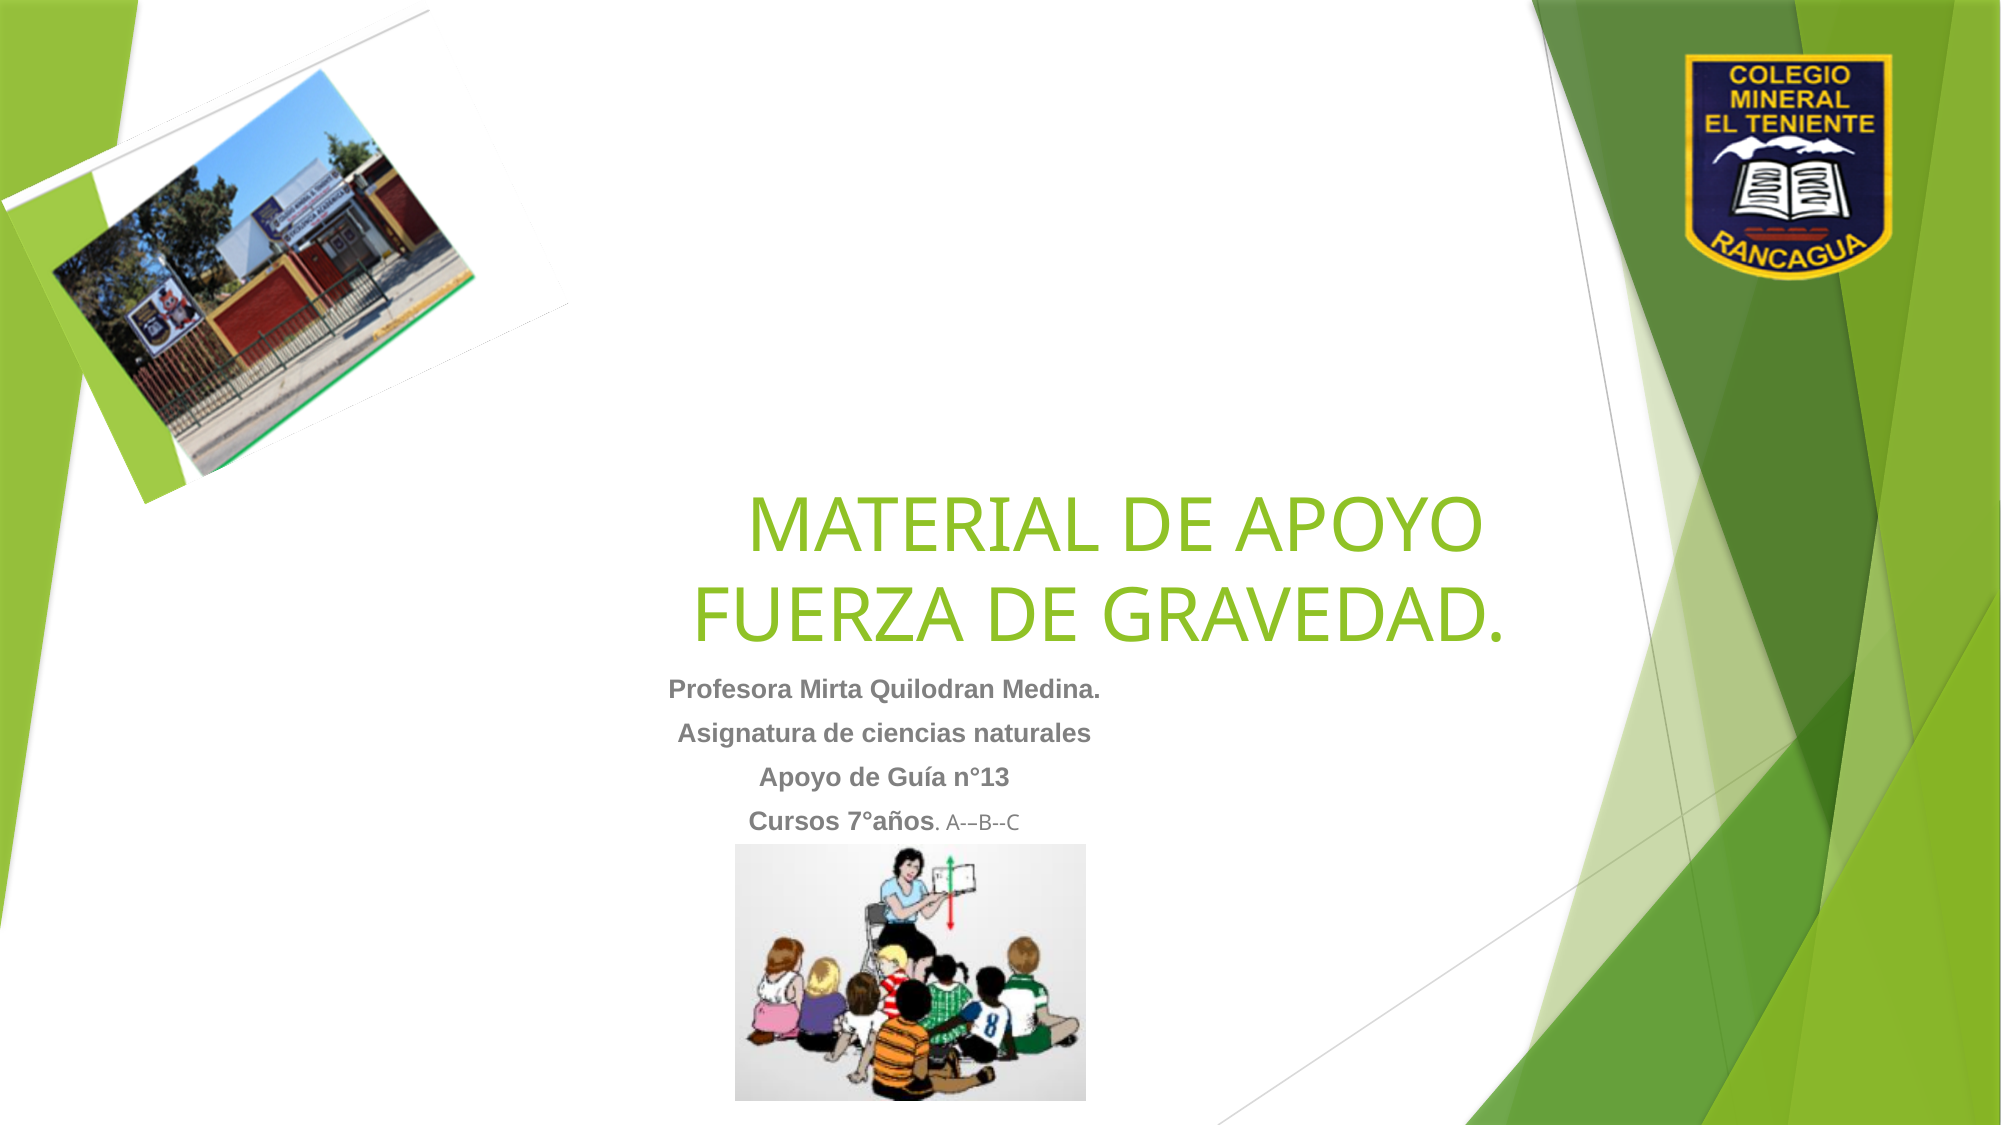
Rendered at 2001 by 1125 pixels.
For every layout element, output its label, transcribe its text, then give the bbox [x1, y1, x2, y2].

title MATERIAL DE APOYO FUERZA DE GRAVEDAD. [247, 394, 1522, 664]
picture [0, 0, 570, 506]
picture [735, 843, 1087, 1102]
subtitle Profesora Mirta Quilodran Medina. Asignatura de ciencias naturales Apoyo de Guía n°13 Cursos 7°años. A-–B--C [247, 664, 1522, 845]
picture [1675, 40, 1903, 286]
